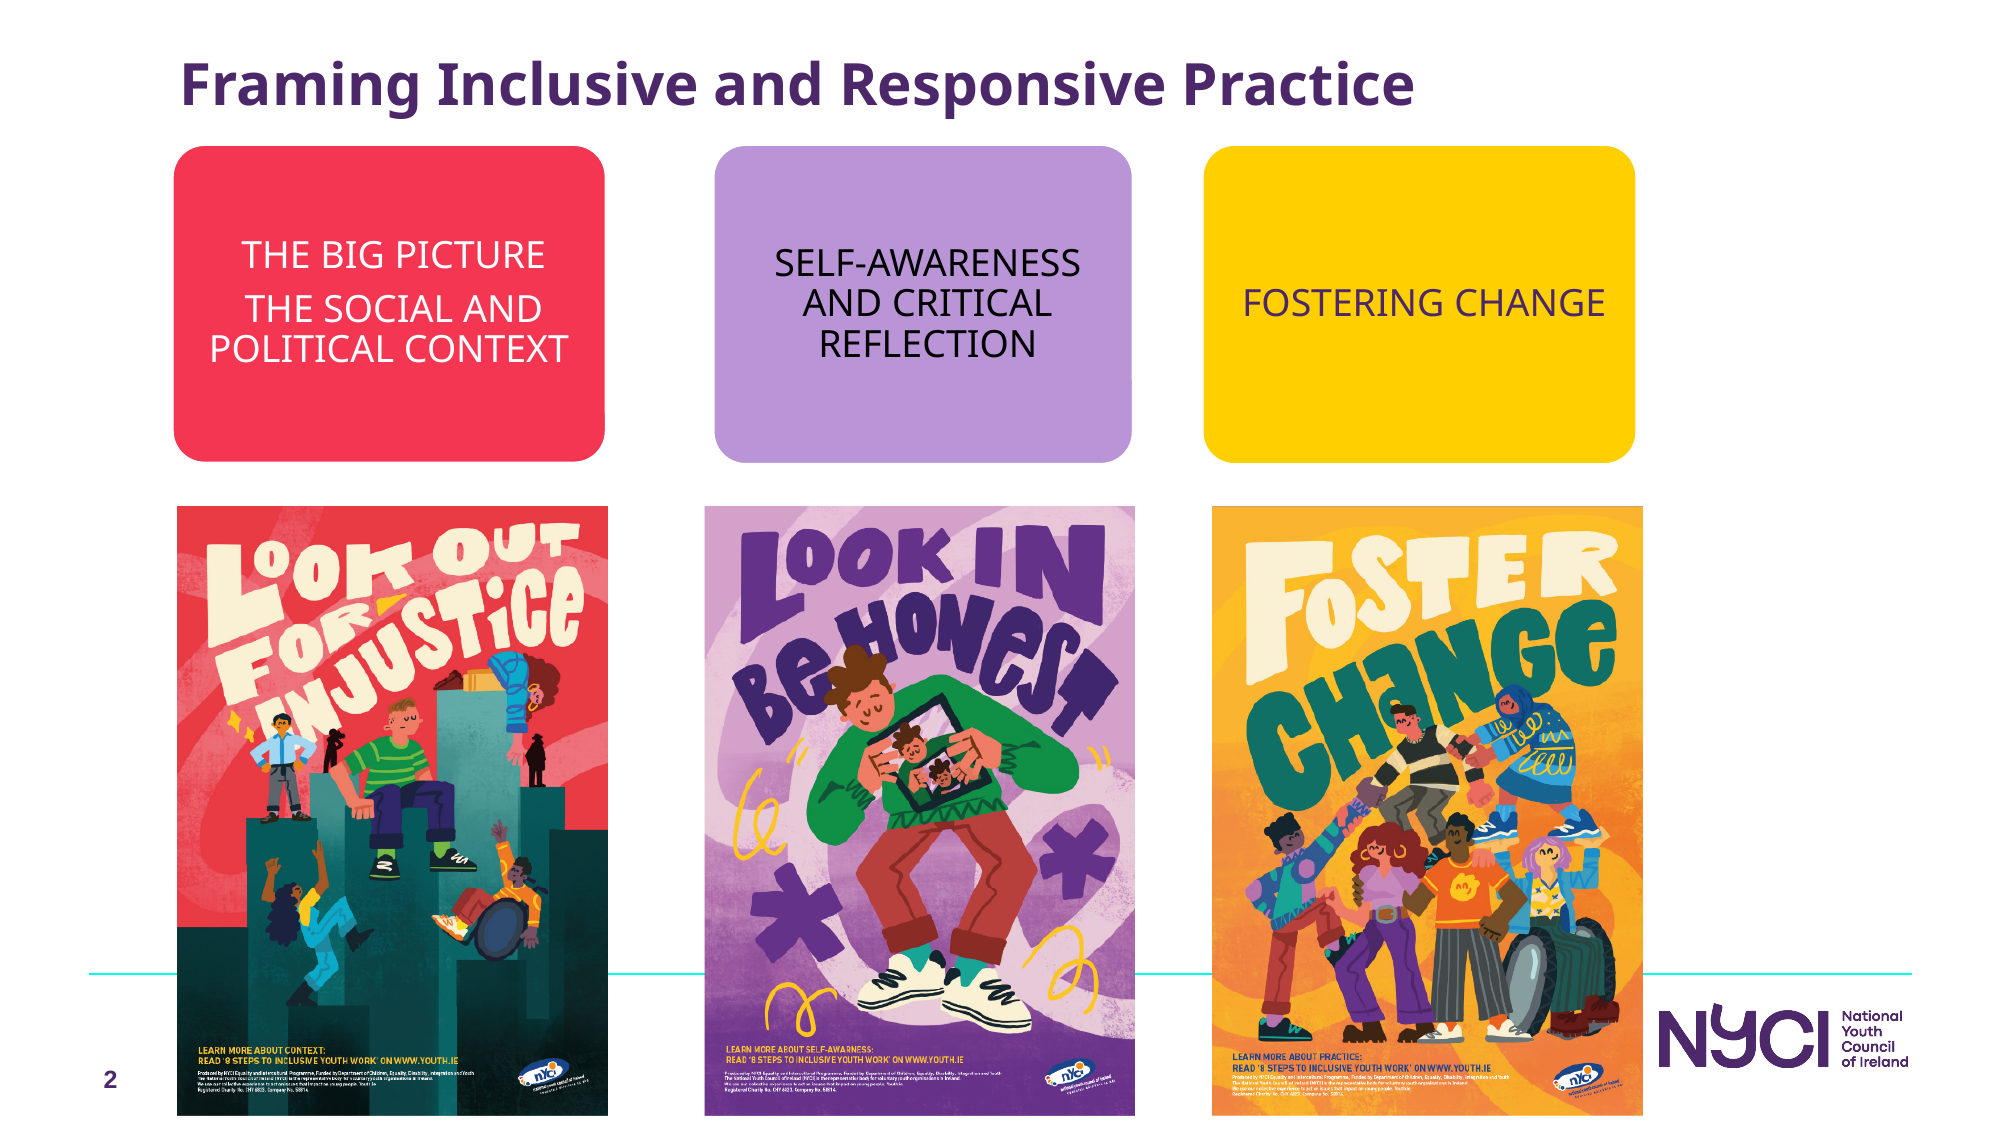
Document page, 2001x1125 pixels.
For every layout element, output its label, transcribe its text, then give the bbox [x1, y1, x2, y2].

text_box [172, 144, 1637, 734]
picture [1212, 506, 1643, 1116]
title Framing Inclusive and Responsive Practice [164, 39, 1704, 145]
picture [1659, 1003, 1908, 1068]
picture [177, 506, 608, 1116]
picture [703, 506, 1135, 1116]
slide_number 2 [88, 1055, 165, 1116]
